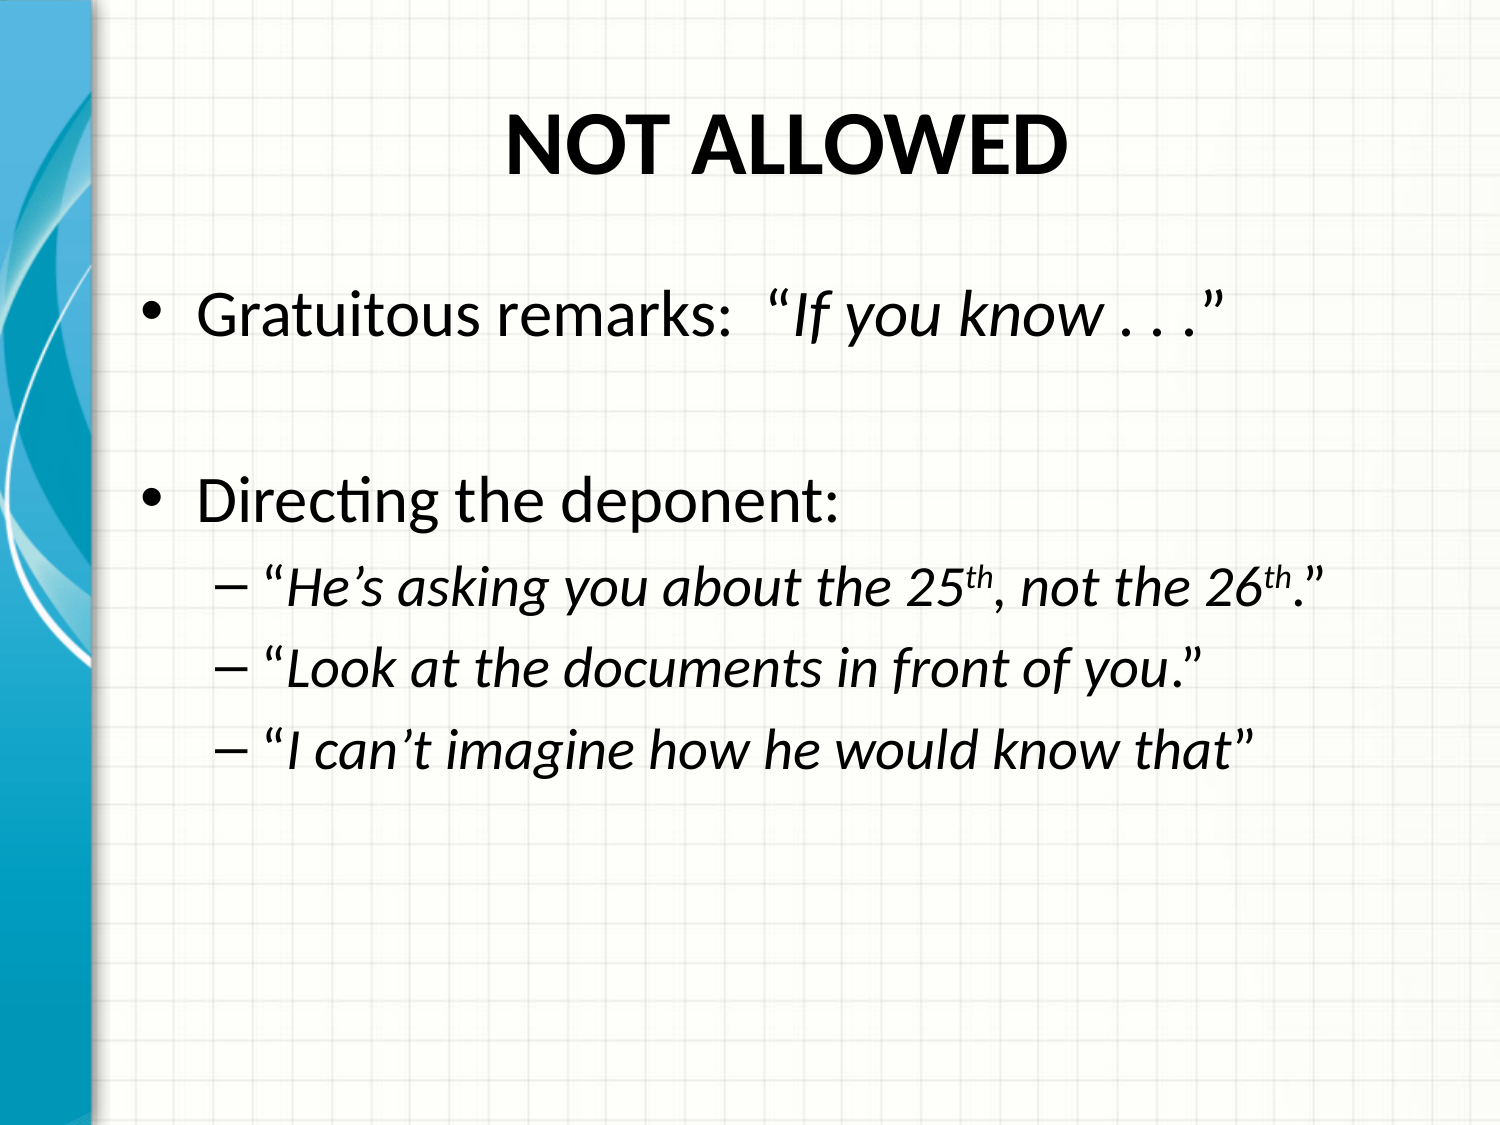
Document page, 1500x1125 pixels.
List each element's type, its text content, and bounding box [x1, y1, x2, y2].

picture [0, 0, 1500, 1125]
list Gratuitous remarks: “If you know . . .” Directing the deponent: “He’s asking you about the 25th, not the 26th.” “Look at the documents in front of you.” “I can’t imagine how he would know that” [125, 261, 1450, 967]
title NOT ALLOWED [125, 44, 1450, 232]
